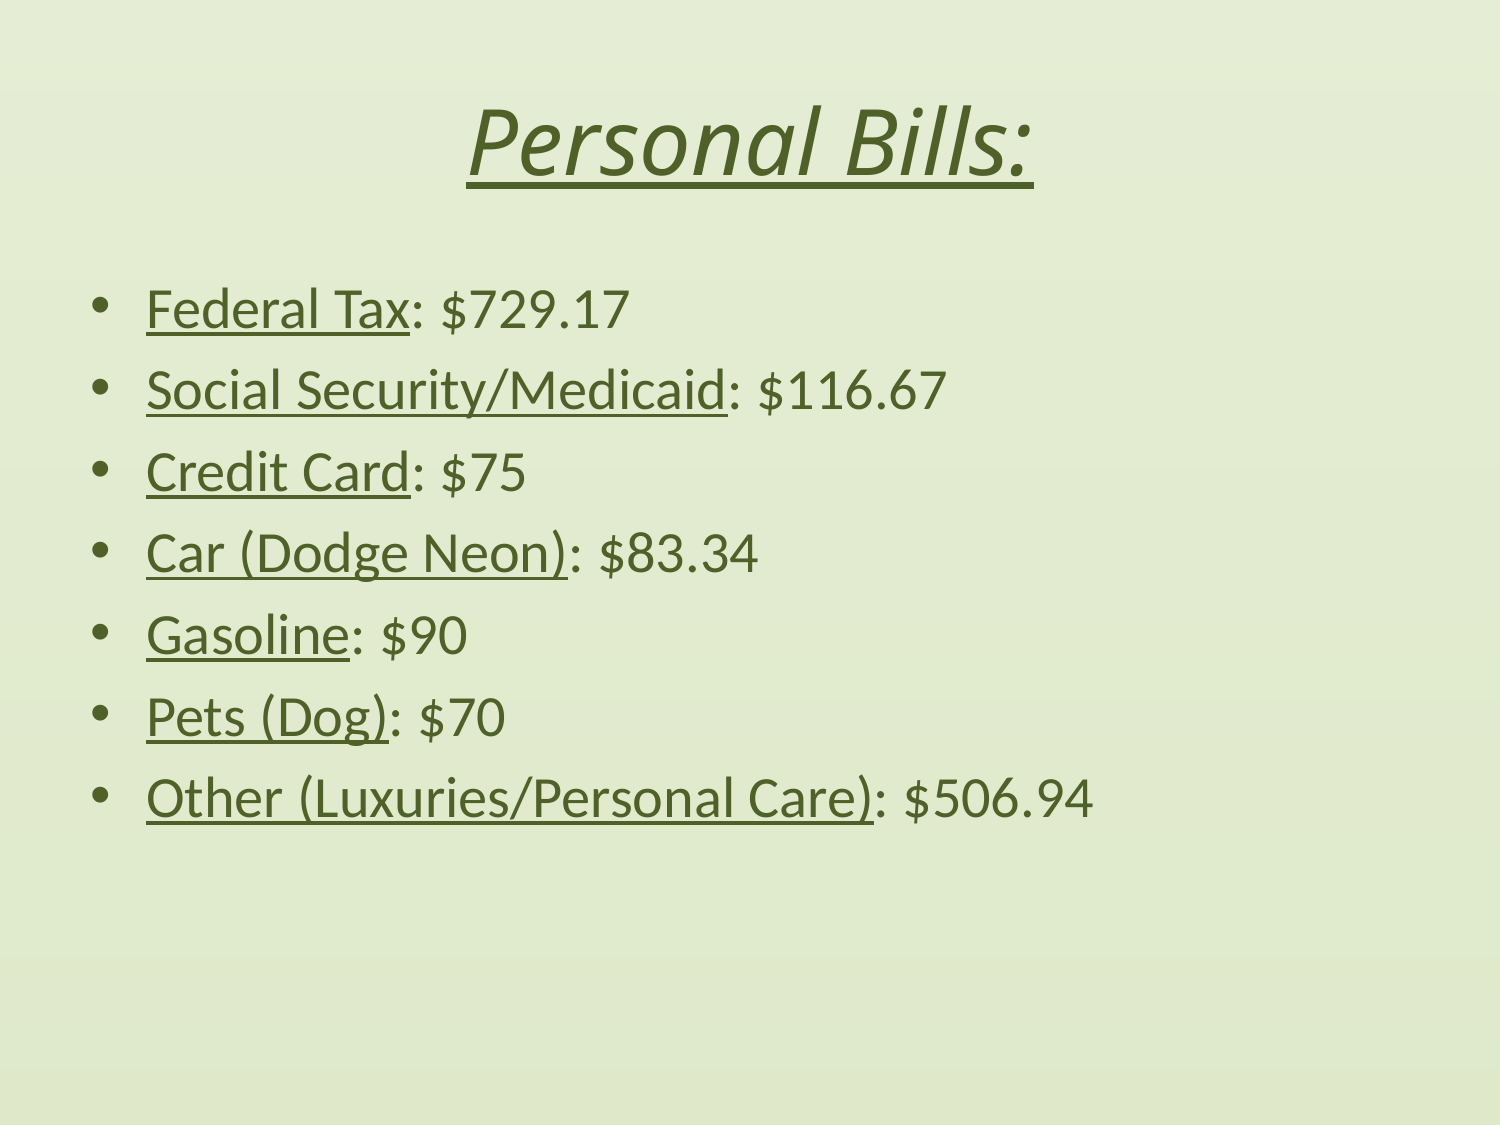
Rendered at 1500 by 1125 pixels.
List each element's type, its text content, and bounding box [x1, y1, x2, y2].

list Federal Tax: $729.17 Social Security/Medicaid: $116.67 Credit Card: $75 Car (Dodge Neon): $83.34 Gasoline: $90 Pets (Dog): $70 Other (Luxuries/Personal Care): $506.94 [75, 262, 1425, 1005]
title Personal Bills: [75, 45, 1425, 233]
